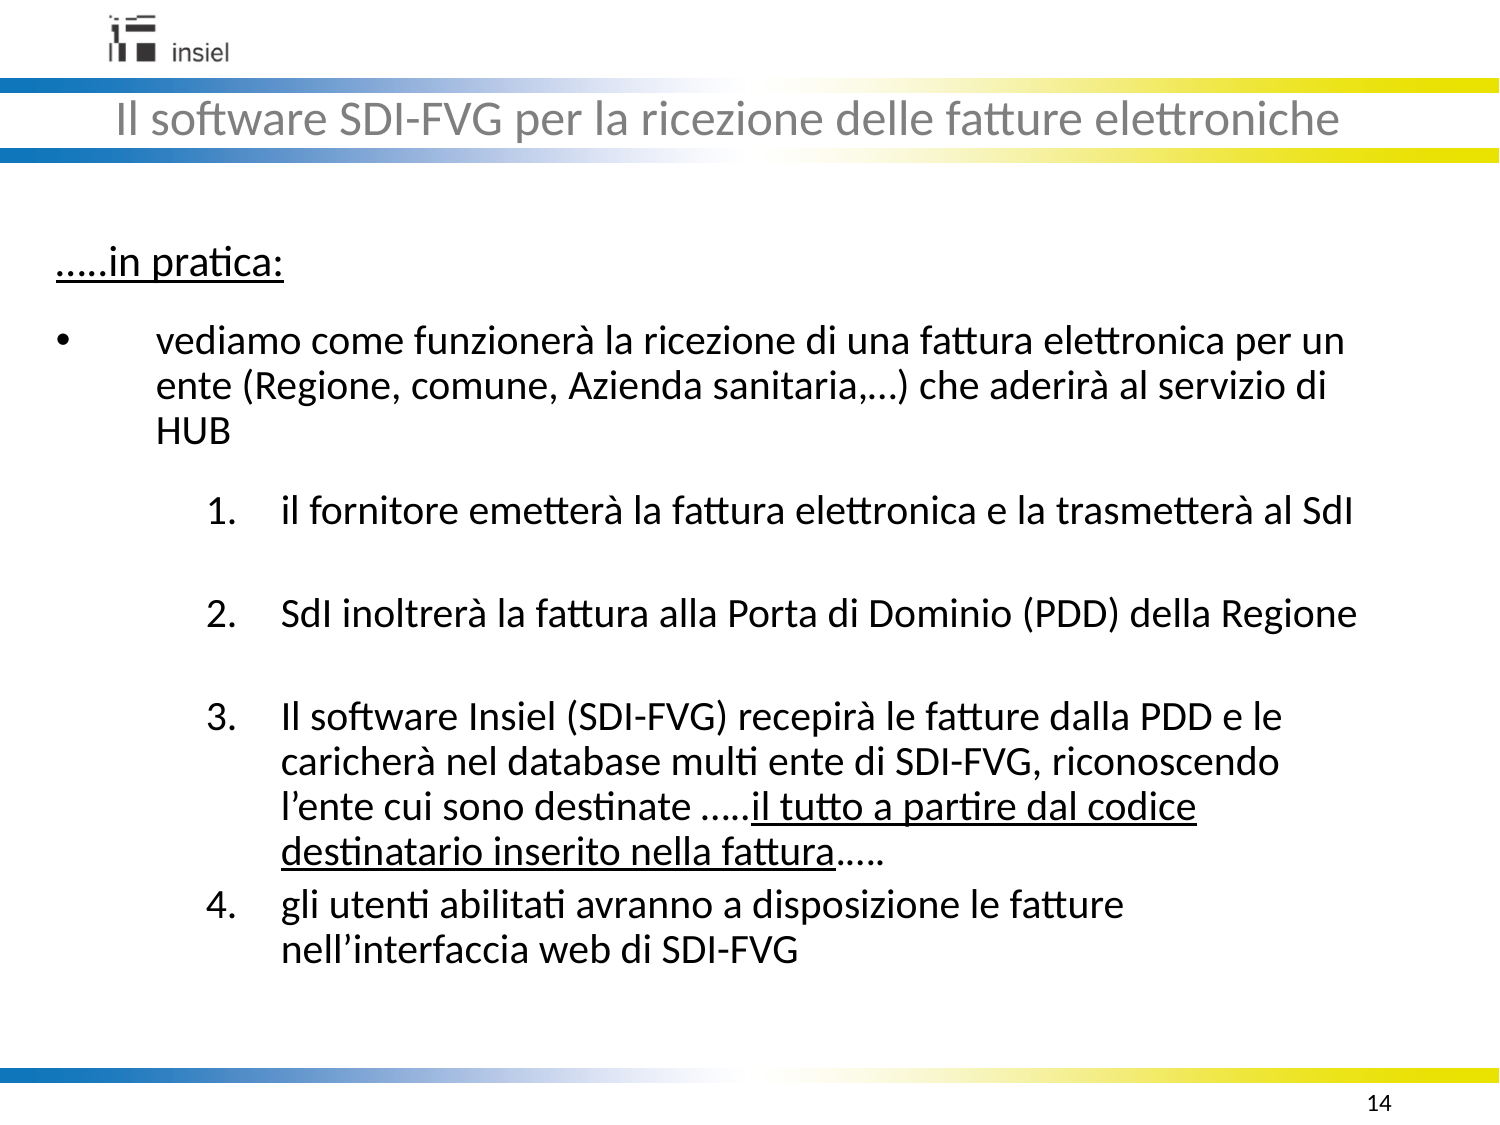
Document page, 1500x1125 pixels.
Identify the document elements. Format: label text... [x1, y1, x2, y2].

list …..in pratica: vediamo come funzionerà la ricezione di una fattura elettronica per un ente (Regione, comune, Azienda sanitaria,…) che aderirà al servizio di HUB il fornitore emetterà la fattura elettronica e la trasmetterà al SdI SdI inoltrerà la fattura alla Porta di Dominio (PDD) della Regione Il software Insiel (SDI-FVG) recepirà le fatture dalla PDD e le caricherà nel database multi ente di SDI-FVG, riconoscendo l’ente cui sono destinate …..il tutto a partire dal codice destinatario inserito nella fattura.…. gli utenti abilitati avranno a disposizione le fatture nell’interfaccia web di SDI-FVG [41, 231, 1392, 975]
title Il software SDI-FVG per la ricezione delle fatture elettroniche [53, 78, 1404, 149]
picture [0, 1068, 1499, 1083]
picture [0, 148, 1499, 163]
picture [100, 6, 237, 70]
picture [0, 78, 53, 93]
picture [1404, 78, 1499, 93]
